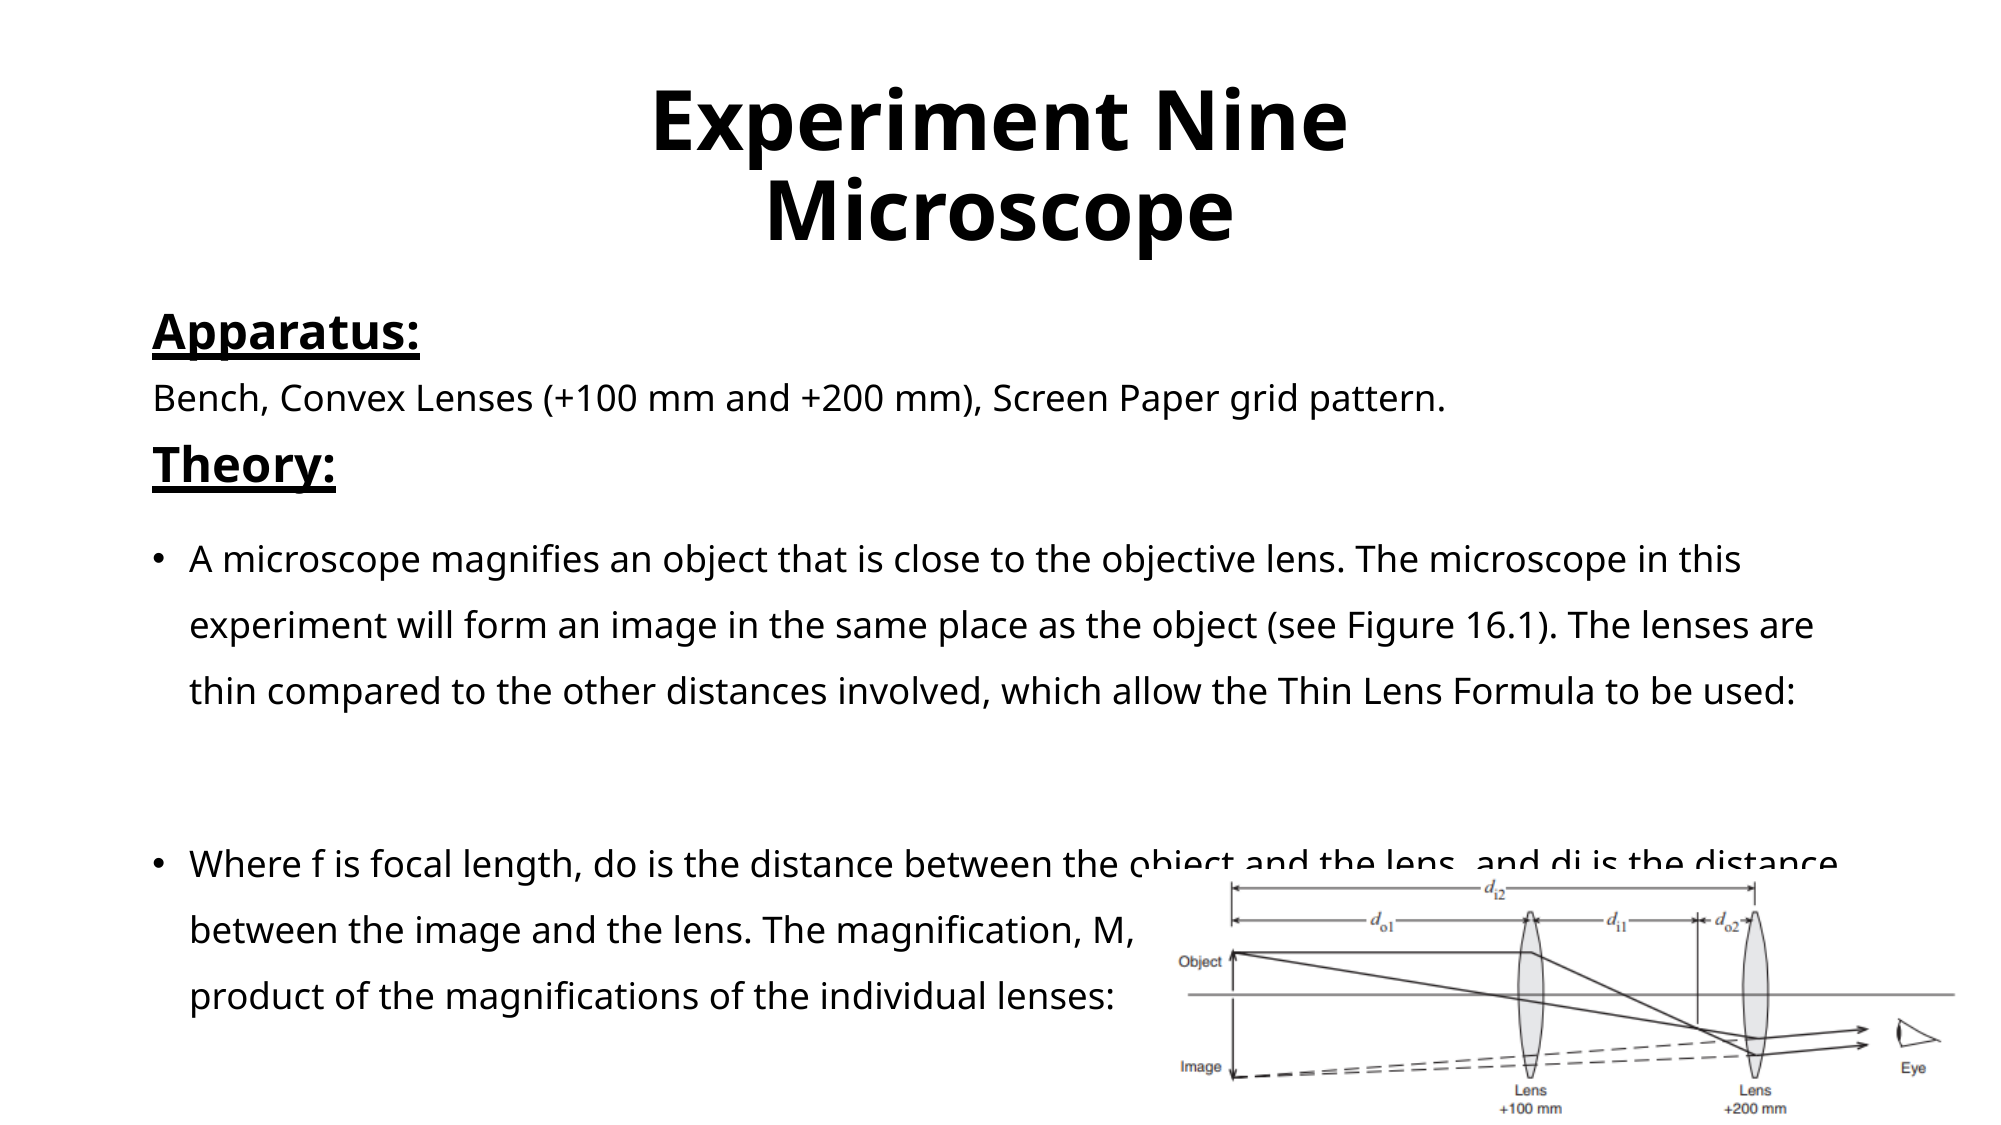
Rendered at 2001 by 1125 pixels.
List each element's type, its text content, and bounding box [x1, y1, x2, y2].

title Experiment Nine Microscope [137, 59, 1863, 278]
picture [1142, 869, 2000, 1125]
